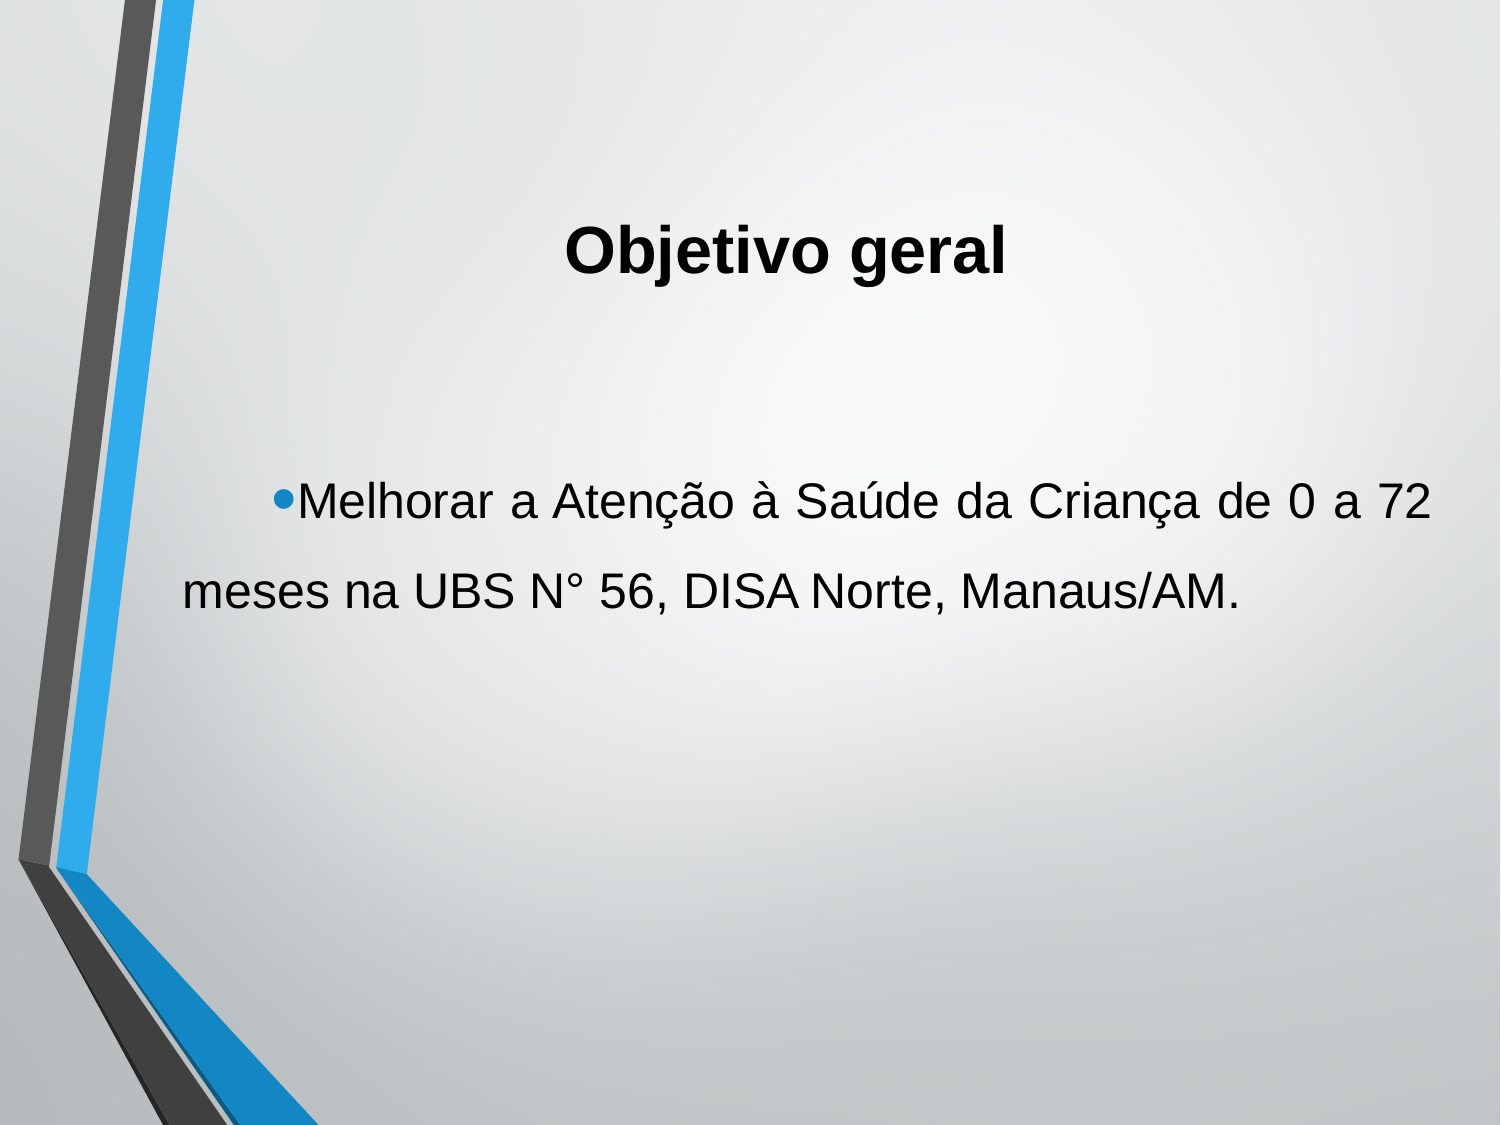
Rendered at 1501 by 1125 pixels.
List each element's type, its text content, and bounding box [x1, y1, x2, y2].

list Melhorar a Atenção à Saúde da Criança de 0 a 72 meses na UBS N° 56, DISA Norte, Manaus/AM. [121, 377, 1449, 933]
title Objetivo geral [170, 167, 1404, 327]
